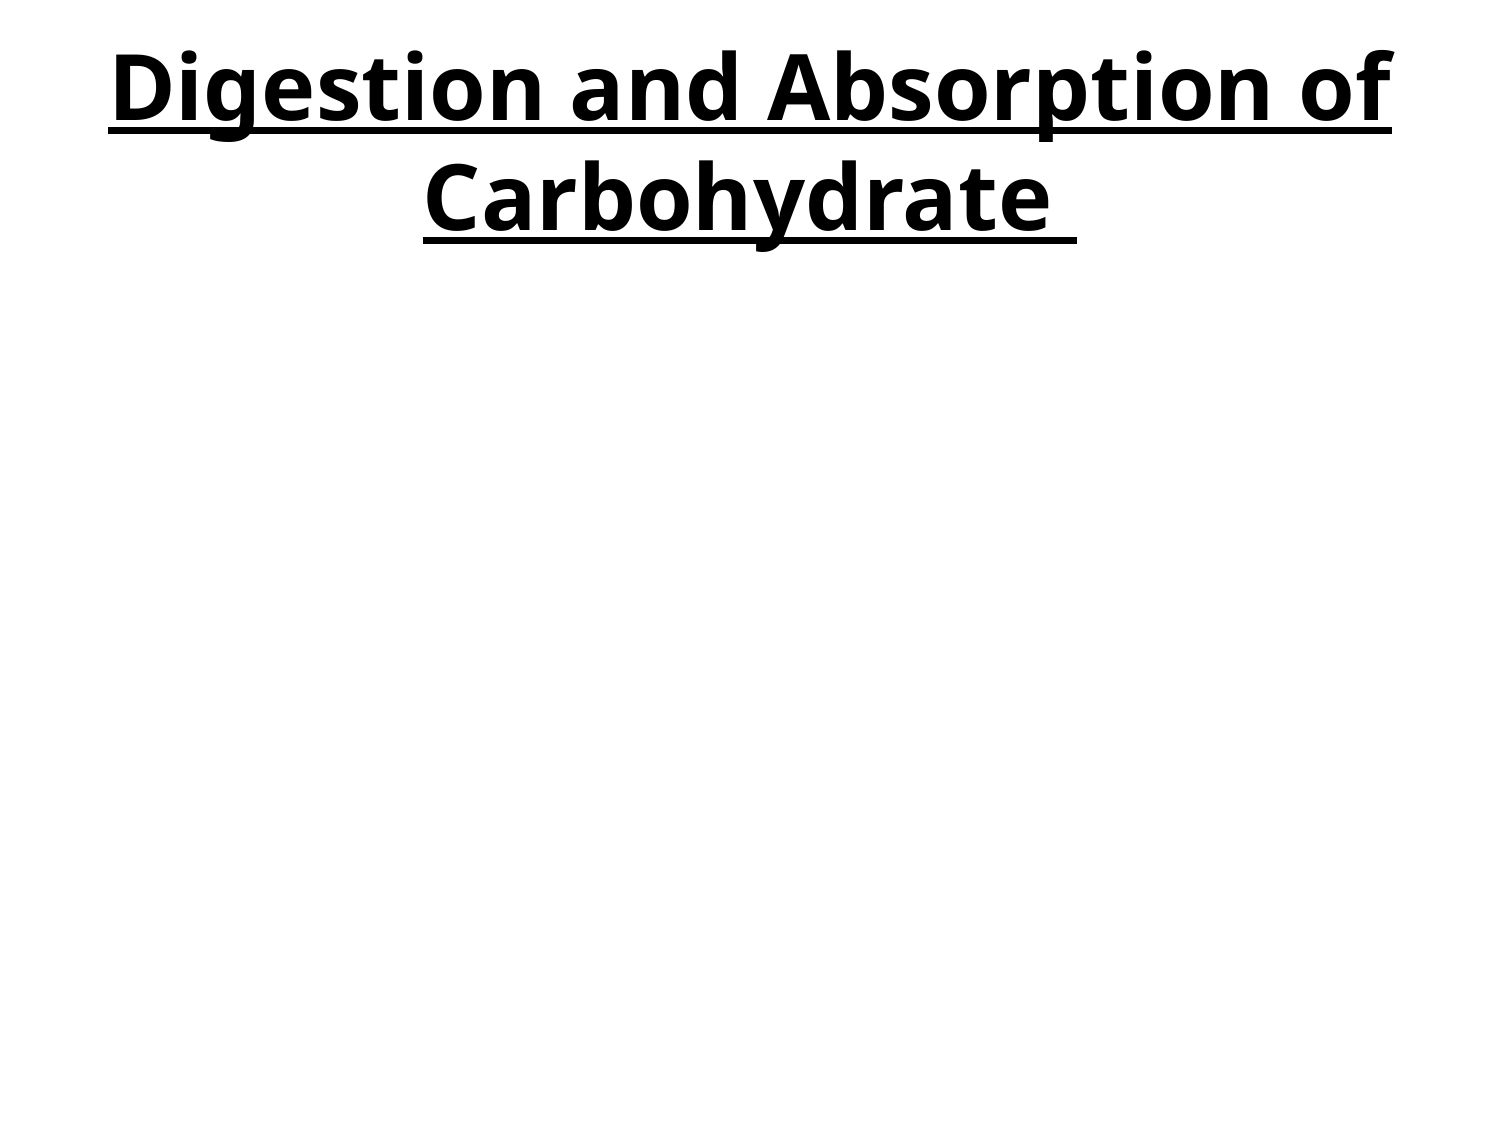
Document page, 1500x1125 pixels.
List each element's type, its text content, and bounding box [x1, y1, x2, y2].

title Digestion and Absorption of Carbohydrate [75, 45, 1425, 233]
